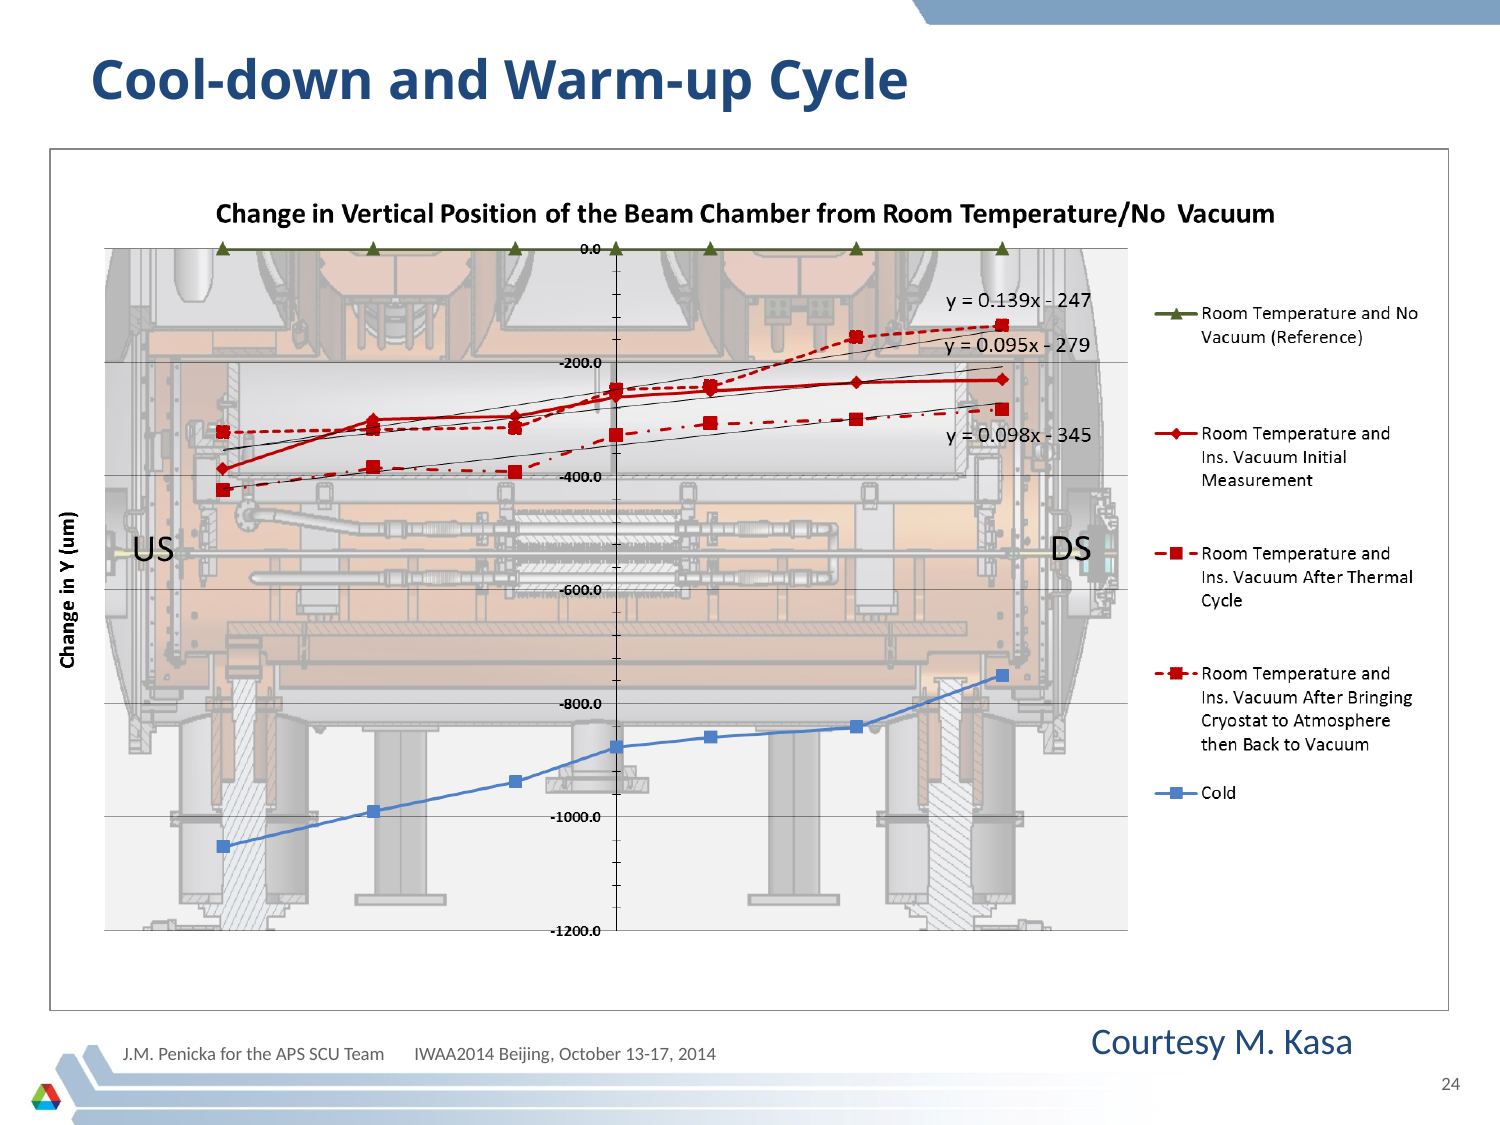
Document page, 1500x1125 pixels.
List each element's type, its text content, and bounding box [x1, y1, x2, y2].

footer J.M. Penicka for the APS SCU Team IWAA2014 Beijing, October 13-17, 2014 [107, 1034, 1083, 1073]
title Cool-down and Warm-up Cycle [74, 37, 1426, 113]
picture [49, 148, 1450, 1012]
slide_number 24 [1412, 1064, 1476, 1125]
text_box Courtesy M. Kasa [1076, 1020, 1369, 1070]
picture [0, 0, 1500, 26]
picture [0, 1037, 1500, 1125]
